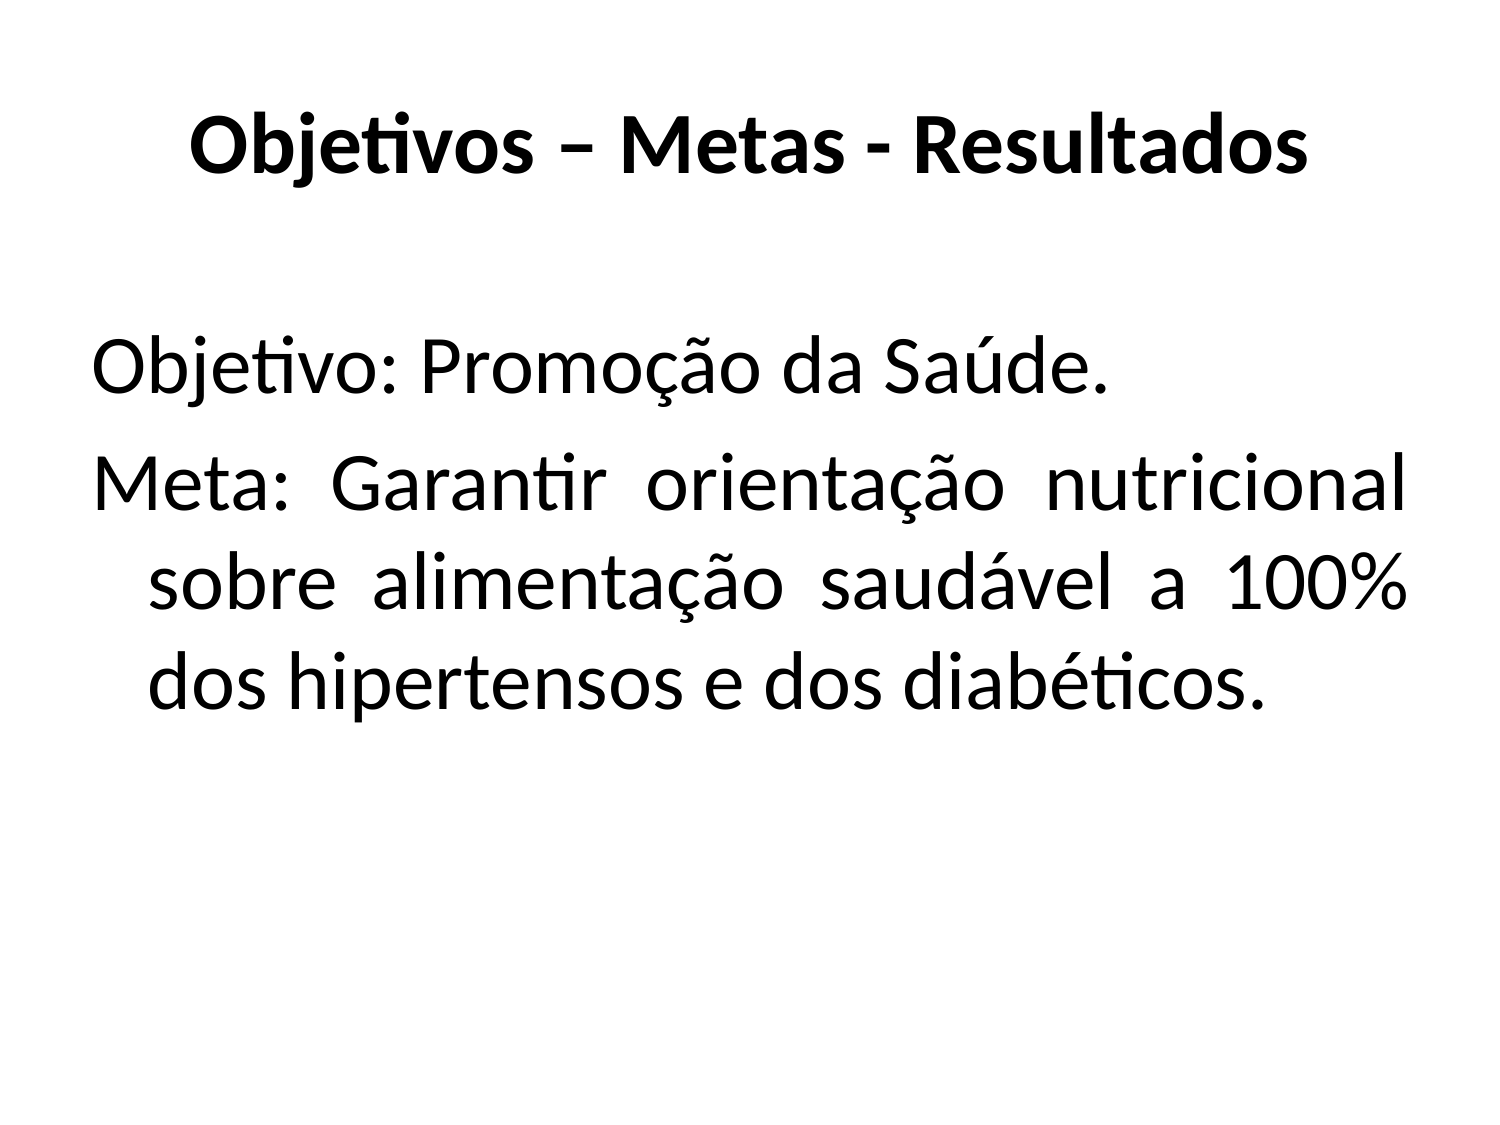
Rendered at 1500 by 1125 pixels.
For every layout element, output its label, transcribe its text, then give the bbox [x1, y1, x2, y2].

list Objetivo: Promoção da Saúde. Meta: Garantir orientação nutricional sobre alimentação saudável a 100% dos hipertensos e dos diabéticos. [76, 302, 1425, 764]
title Objetivos – Metas - Resultados [75, 45, 1425, 233]
